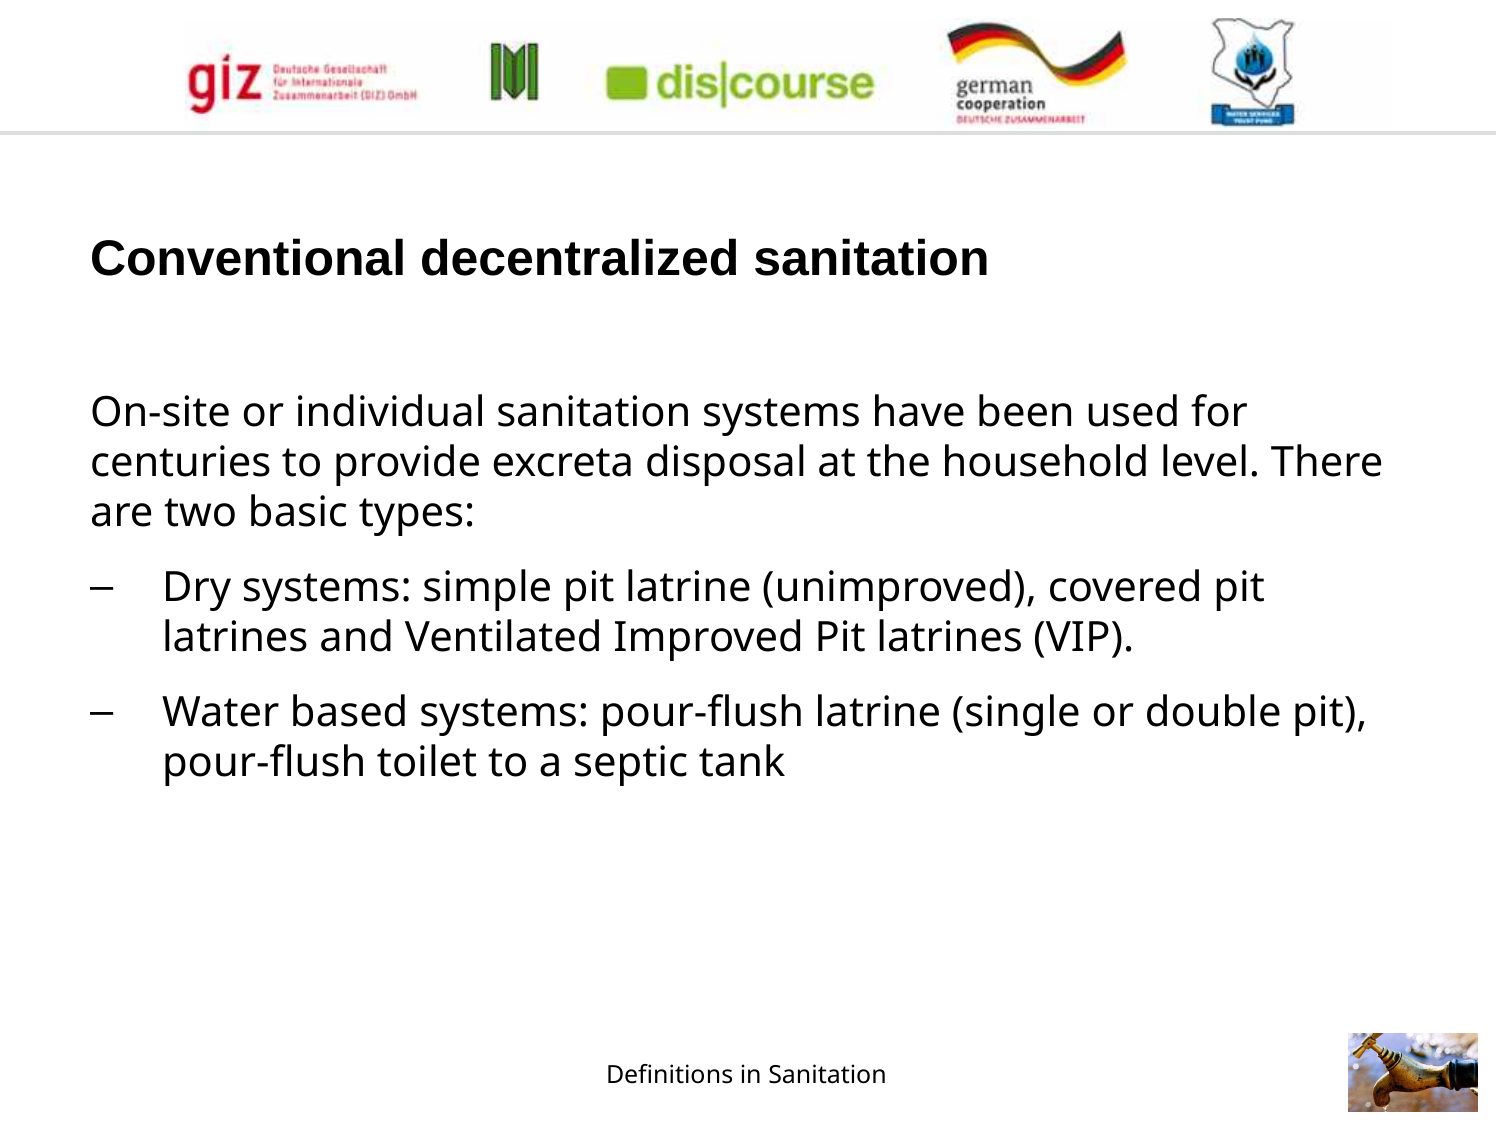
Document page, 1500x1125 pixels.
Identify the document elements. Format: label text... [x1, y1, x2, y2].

picture [1348, 1033, 1478, 1112]
picture [185, 18, 1393, 129]
list Conventional decentralized sanitation On-site or individual sanitation systems have been used for centuries to provide excreta disposal at the household level. There are two basic types: Dry systems: simple pit latrine (unimproved), covered pit latrines and Ventilated Improved Pit latrines (VIP). Water based systems: pour-flush latrine (single or double pit), pour-flush toilet to a septic tank [75, 217, 1425, 1005]
